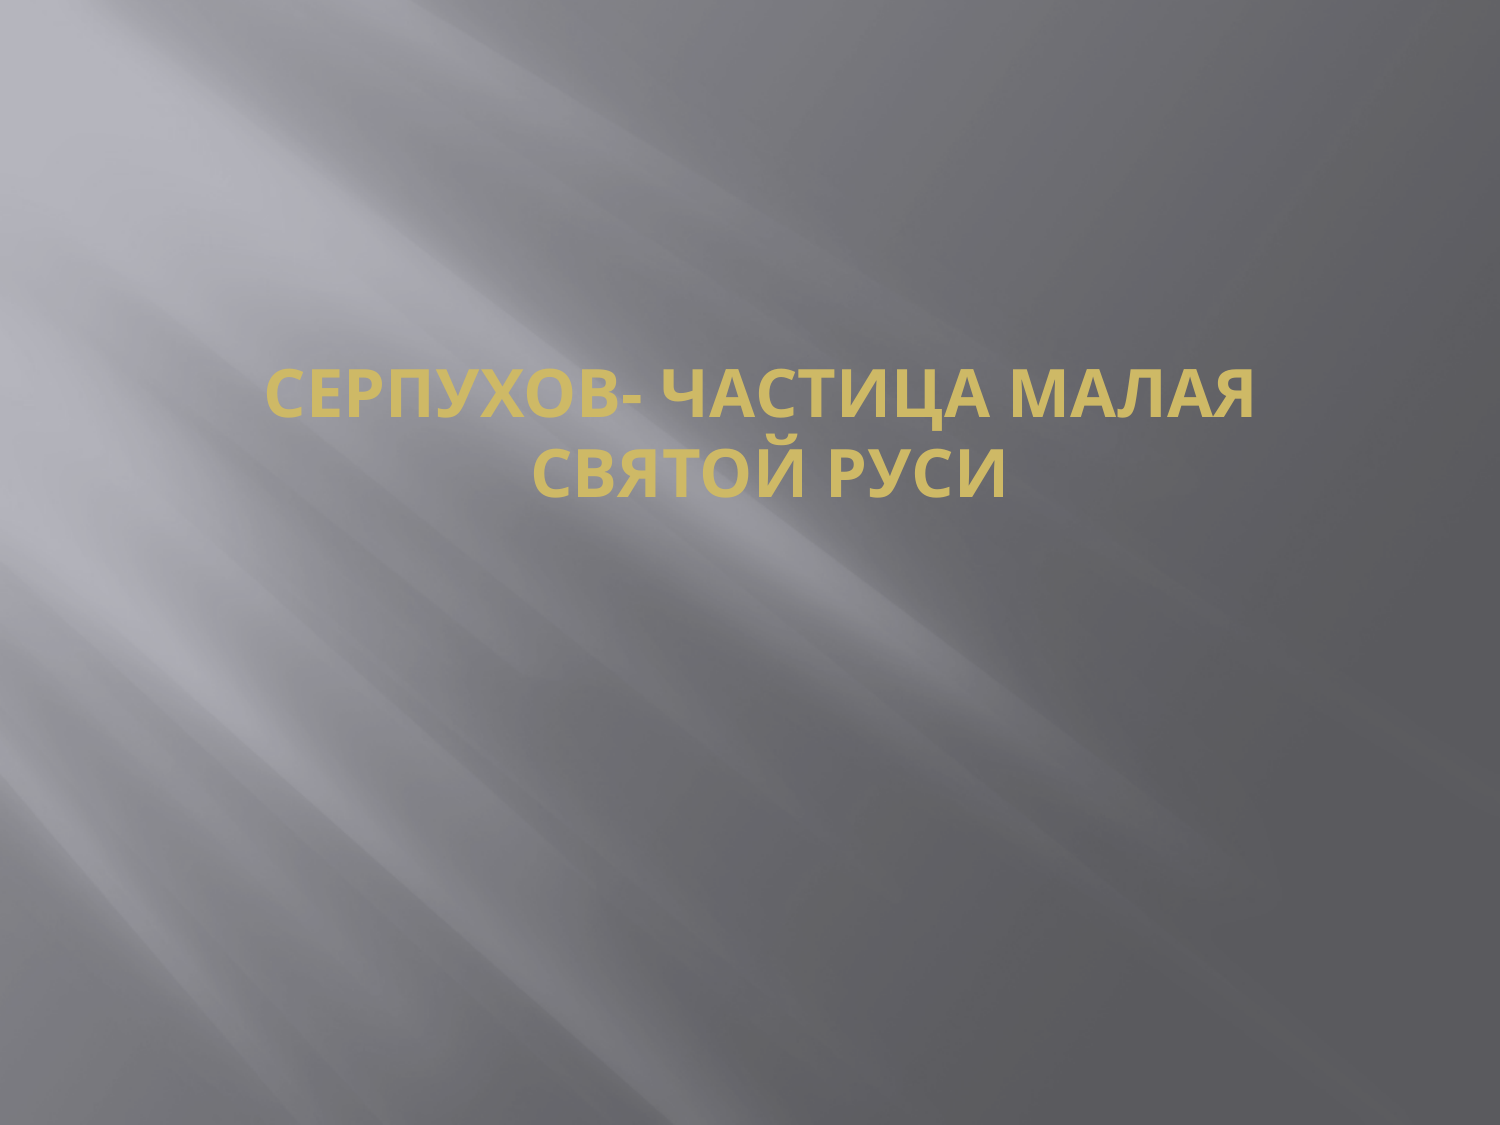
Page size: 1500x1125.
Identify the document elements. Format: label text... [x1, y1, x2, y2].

title Серпухов- частица малая святой Руси [135, 349, 1388, 591]
subtitle [218, 680, 1269, 969]
